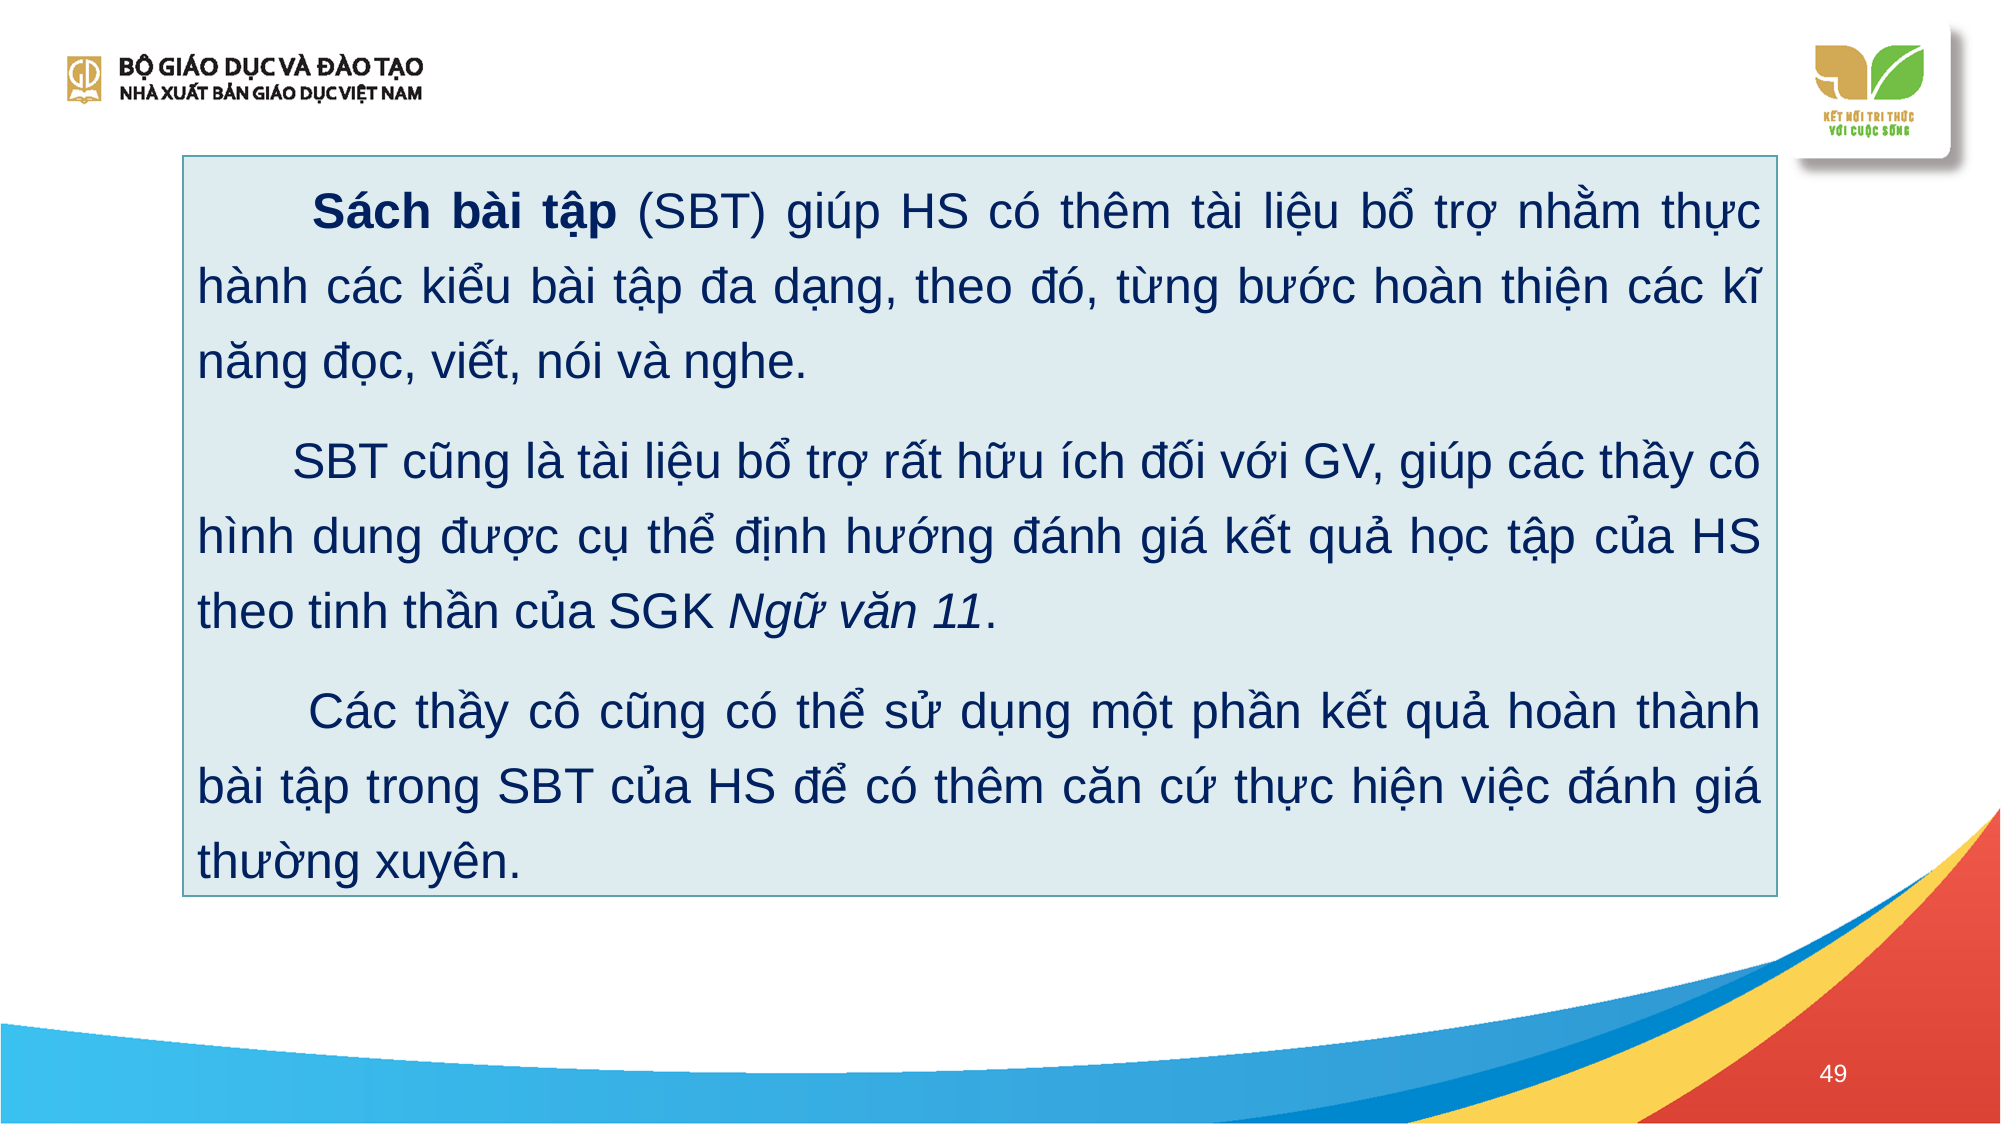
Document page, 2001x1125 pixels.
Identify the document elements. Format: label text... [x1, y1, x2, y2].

slide_number 49 [1412, 1042, 1863, 1103]
text_box Sách bài tập (SBT) giúp HS có thêm tài liệu bổ trợ nhằm thực hành các kiểu bài tập đa dạng, theo đó, từng bước hoàn thiện các kĩ năng đọc, viết, nói và nghe. SBT cũng là tài liệu bổ trợ rất hữu ích đối với GV, giúp các thầy cô hình dung được cụ thể định hướng đánh giá kết quả học tập của HS theo tinh thần của SGK Ngữ văn 11. Các thầy cô cũng có thể sử dụng một phần kết quả hoàn thành bài tập trong SBT của HS để có thêm căn cứ thực hiện việc đánh giá thường xuyên. [182, 155, 1778, 897]
picture [0, 0, 2001, 1125]
